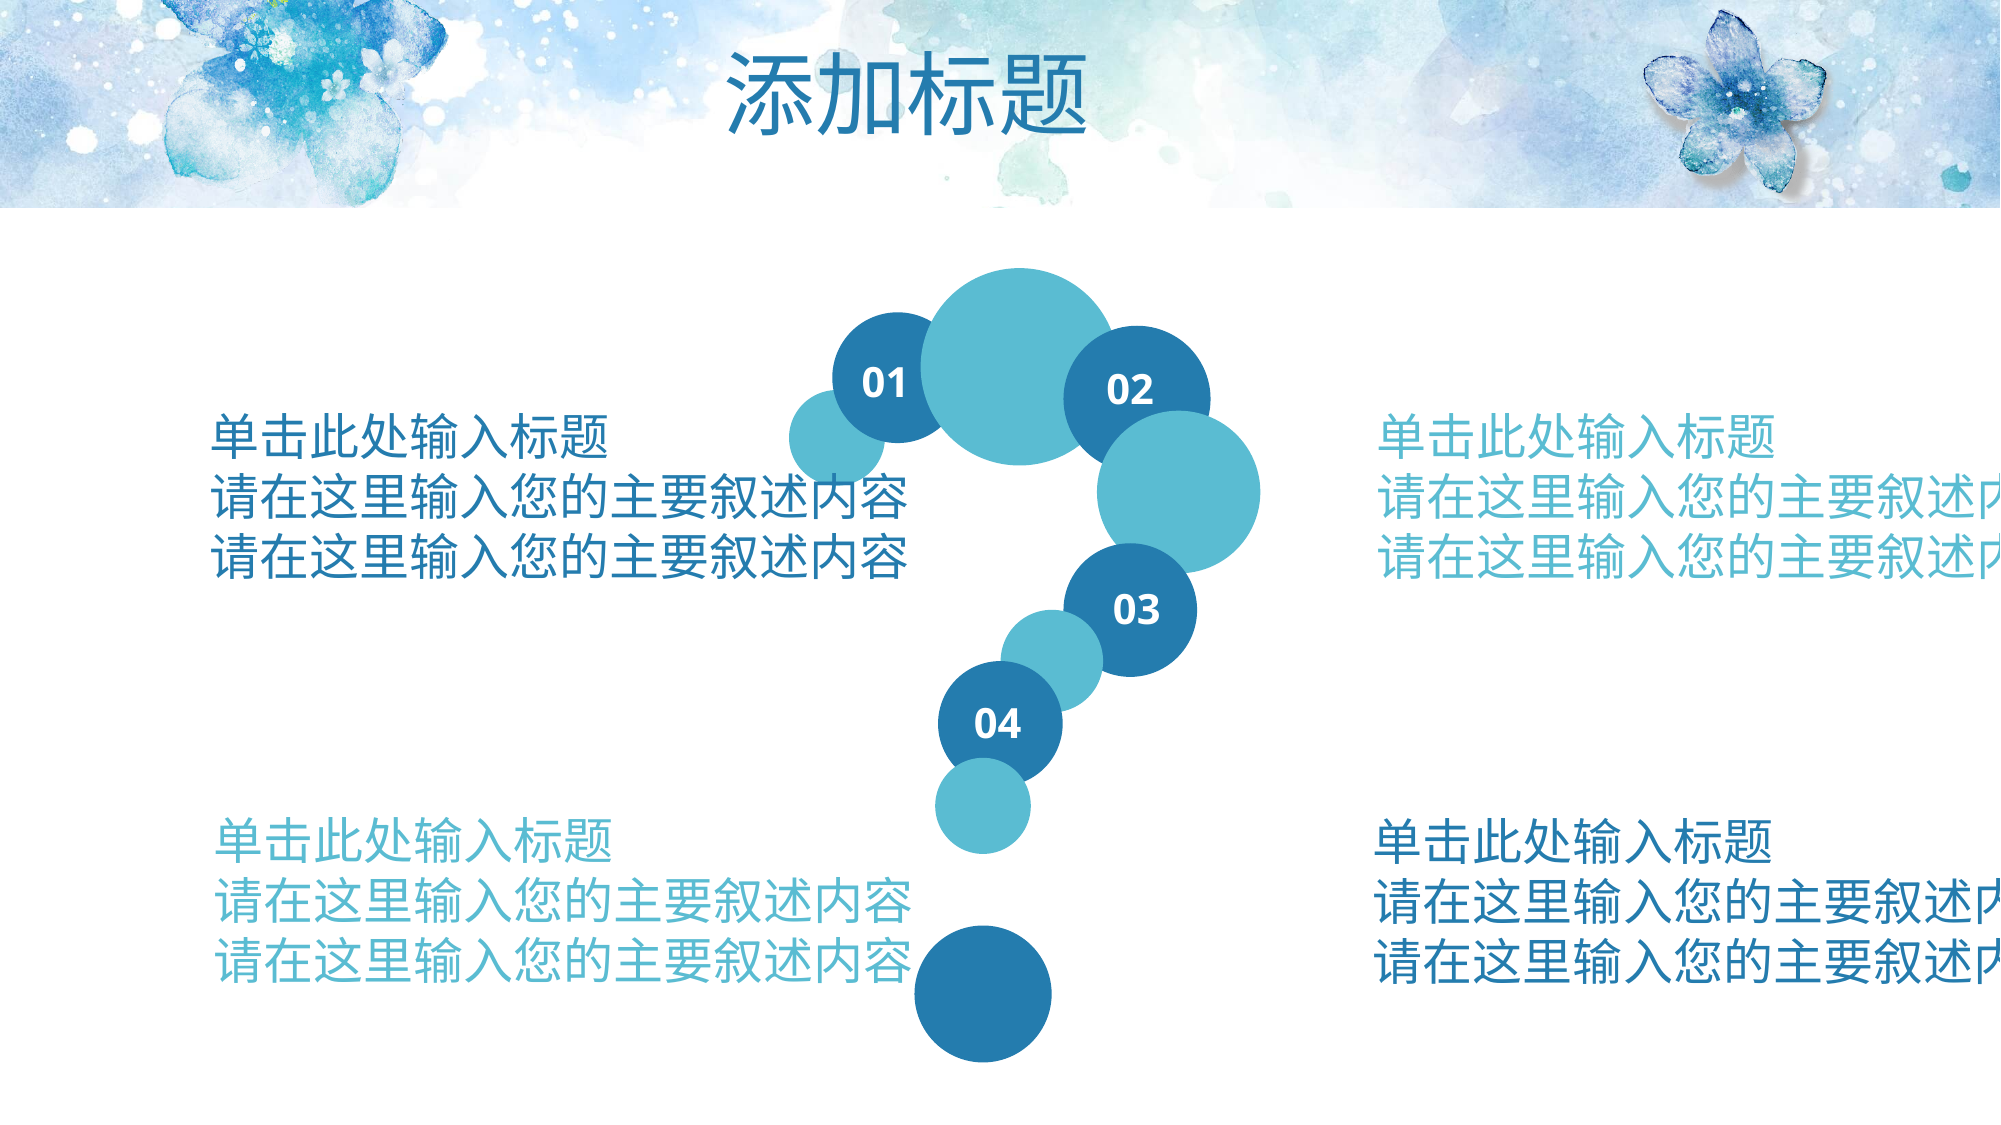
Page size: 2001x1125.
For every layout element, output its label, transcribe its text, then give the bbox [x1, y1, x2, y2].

picture [0, 0, 2000, 242]
text_box 单击此处输入标题 请在这里输入您的主要叙述内容 请在这里输入您的主要叙述内容 [198, 801, 789, 997]
text_box 单击此处输入标题 请在这里输入您的主要叙述内容 请在这里输入您的主要叙述内容 [194, 398, 789, 594]
text_box 单击此处输入标题 请在这里输入您的主要叙述内容 请在这里输入您的主要叙述内容 [1358, 802, 2000, 998]
text_box 单击此处输入标题 请在这里输入您的主要叙述内容 请在这里输入您的主要叙述内容 [1361, 398, 2000, 594]
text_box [789, 268, 1261, 1063]
